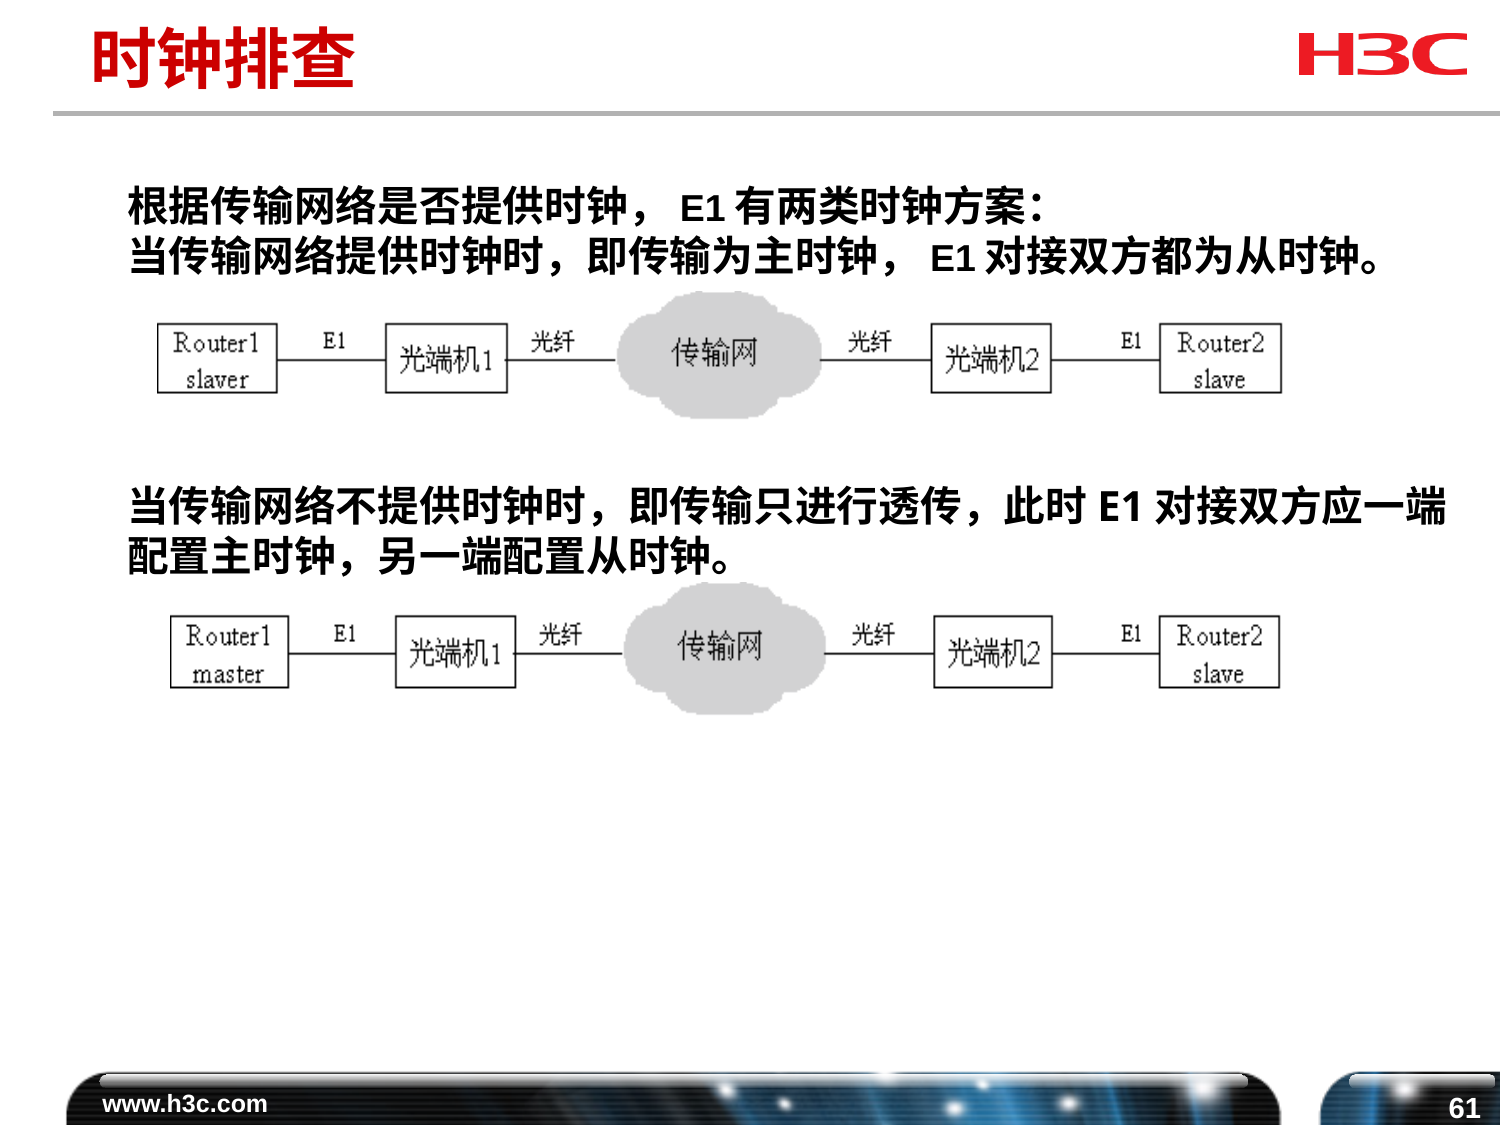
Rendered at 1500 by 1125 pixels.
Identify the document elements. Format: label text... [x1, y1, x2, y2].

picture [156, 291, 1284, 422]
text_box 根据传输网络是否提供时钟，E1有两类时钟方案： 当传输网络提供时钟时，即传输为主时钟，E1对接双方都为从时钟。 当传输网络不提供时钟时，即传输只进行透传，此时E1对接双方应一端配置主时钟，另一端配置从时钟。 [112, 172, 1471, 838]
picture [1299, 33, 1467, 75]
picture [50, 1051, 1500, 1125]
picture [169, 582, 1282, 717]
title 时钟排查 [75, 7, 1263, 108]
